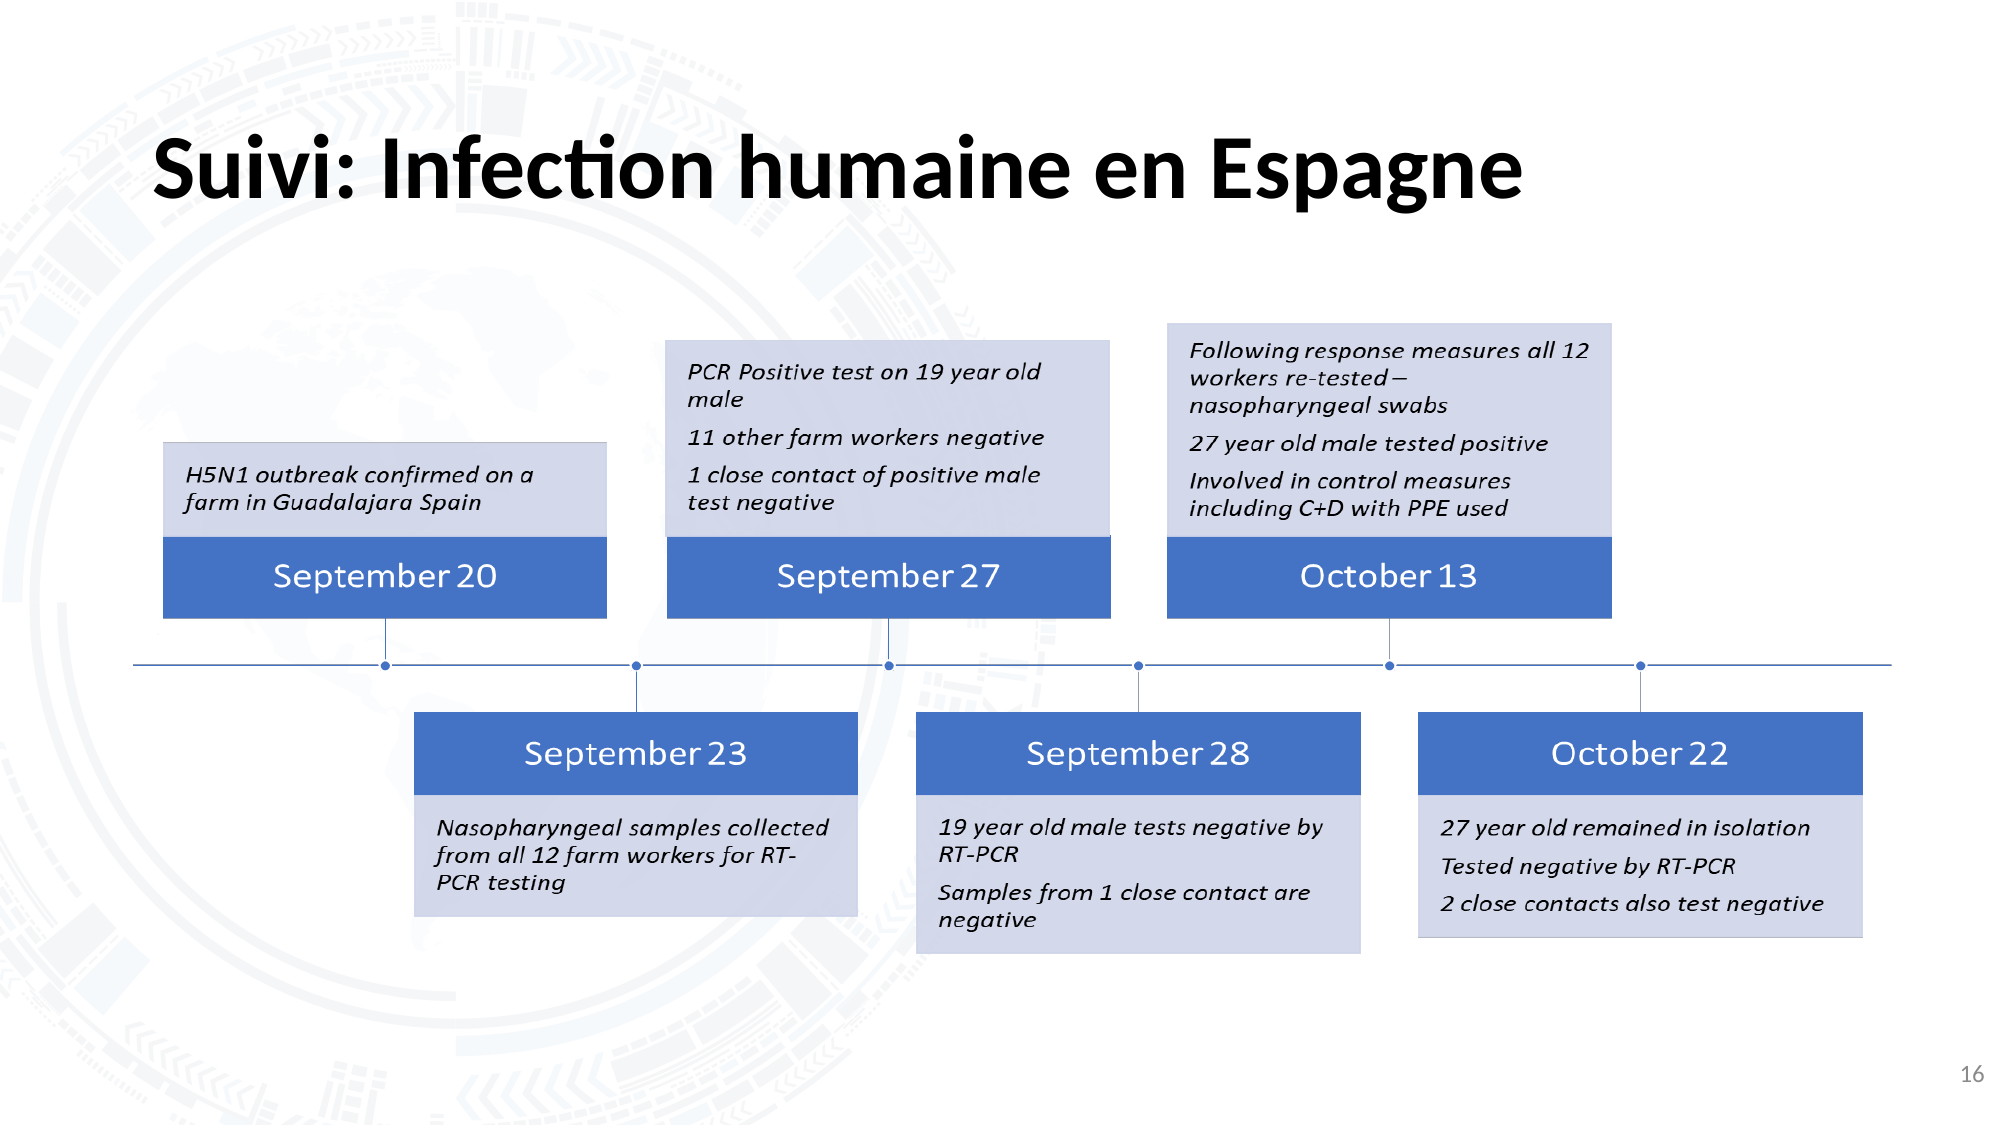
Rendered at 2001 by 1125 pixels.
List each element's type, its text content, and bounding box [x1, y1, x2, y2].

picture [0, 0, 2001, 1125]
slide_number 16 [1550, 1042, 2000, 1103]
title Suivi: Infection humaine en Espagne [137, 59, 1863, 278]
